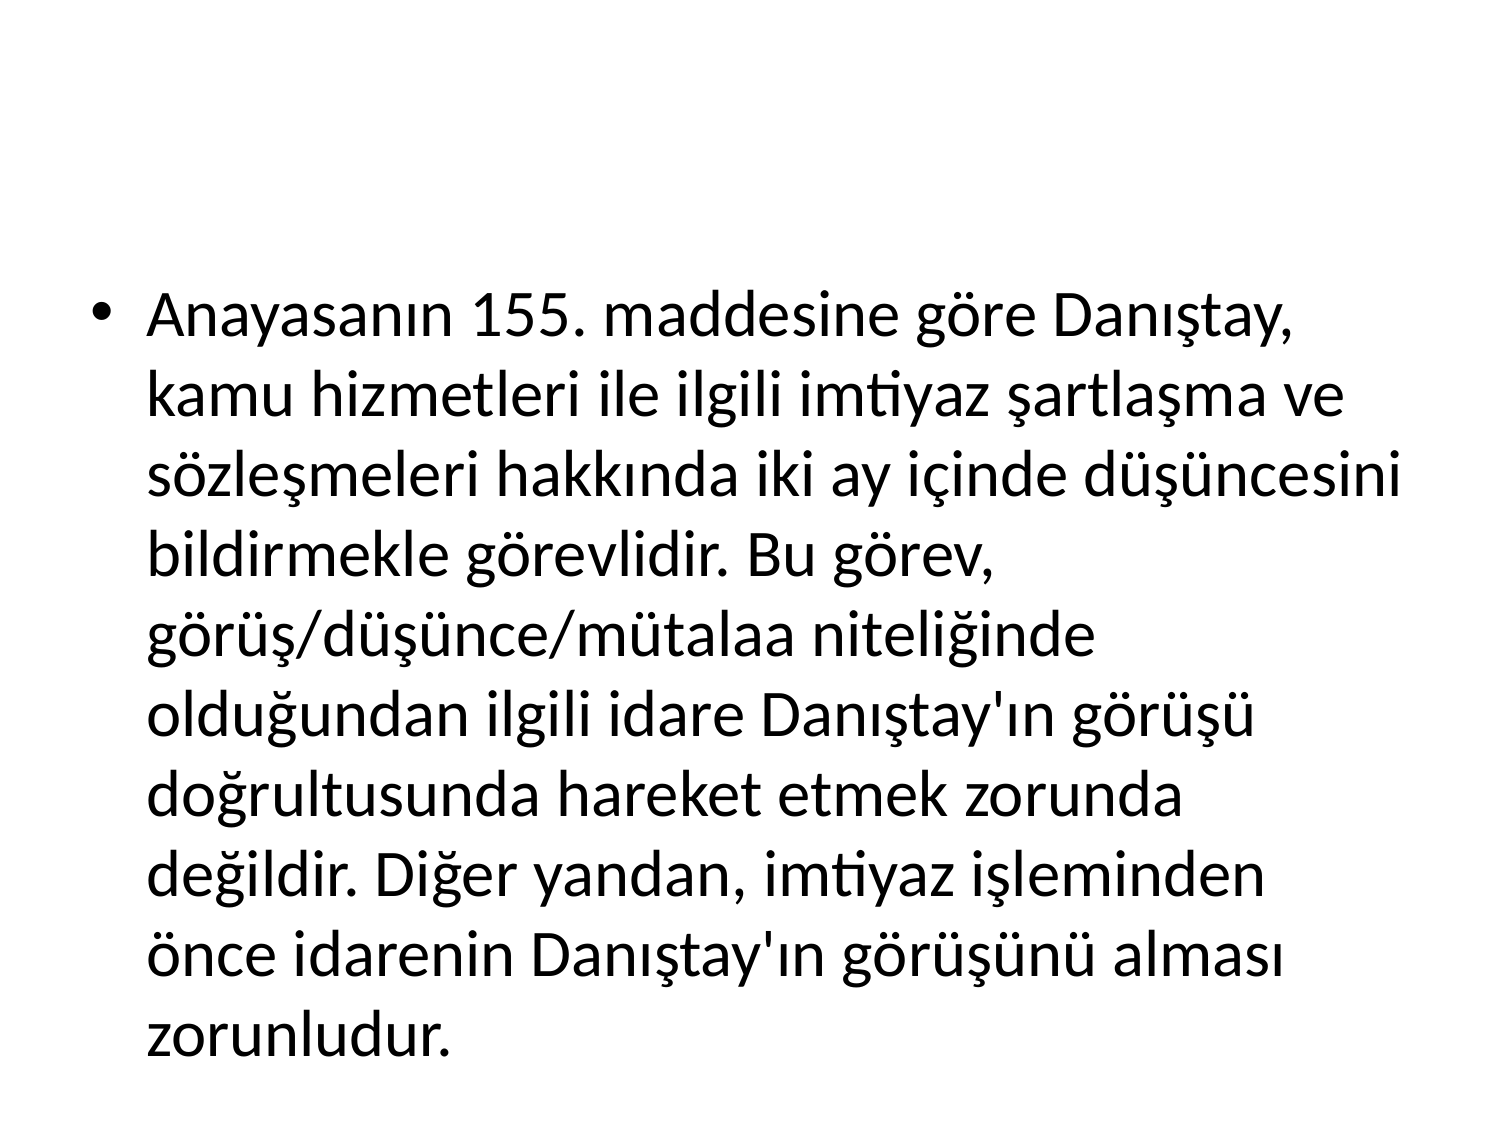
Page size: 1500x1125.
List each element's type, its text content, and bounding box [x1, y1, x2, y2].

list Anayasanın 155. maddesine göre Danıştay, kamu hizmetleri ile ilgili imtiyaz şartlaşma ve sözleşmeleri hakkında iki ay içinde düşüncesini bildirmekle görevlidir. Bu görev, görüş/düşünce/mütalaa niteliğinde olduğundan ilgili idare Danıştay'ın görüşü doğrultusunda hareket etmek zorunda değildir. Diğer yandan, imtiyaz işleminden önce idarenin Danıştay'ın görüşünü alması zorunludur. [75, 262, 1425, 1005]
